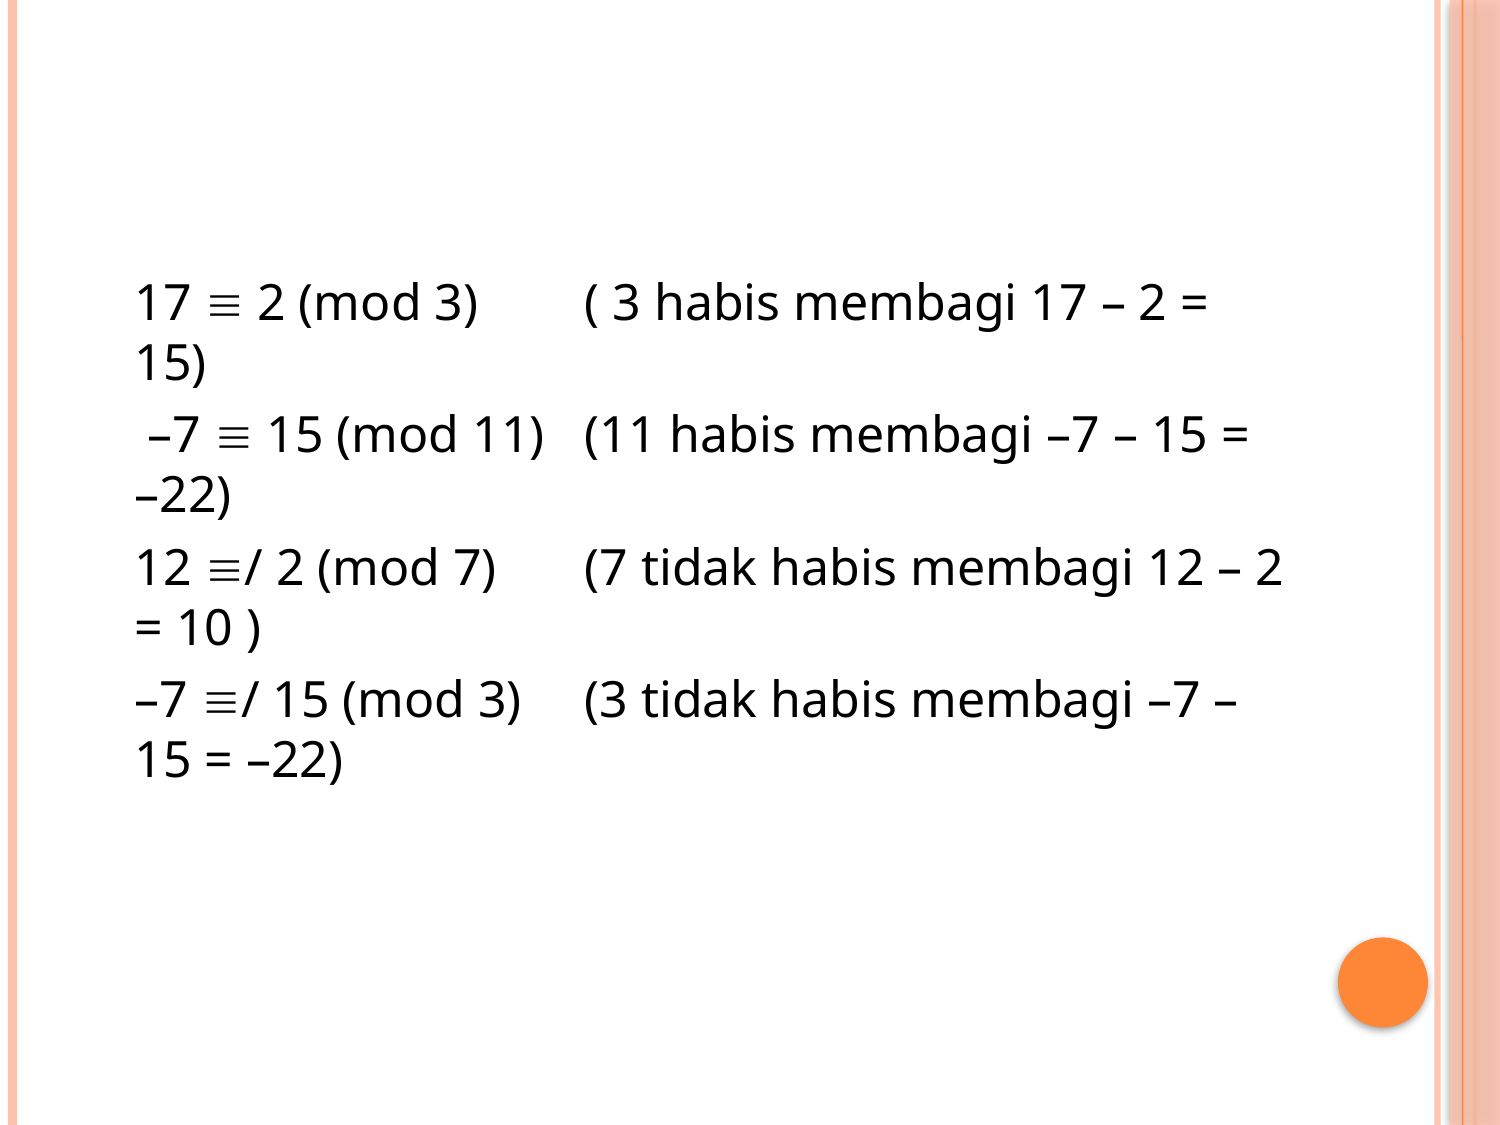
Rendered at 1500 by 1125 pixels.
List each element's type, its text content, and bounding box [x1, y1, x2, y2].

list 17  2 (mod 3) ( 3 habis membagi 17 – 2 = 15) –7  15 (mod 11) (11 habis membagi –7 – 15 = –22) 12 / 2 (mod 7) (7 tidak habis membagi 12 – 2 = 10 ) –7 / 15 (mod 3) (3 tidak habis membagi –7 – 15 = –22) [75, 262, 1300, 1062]
